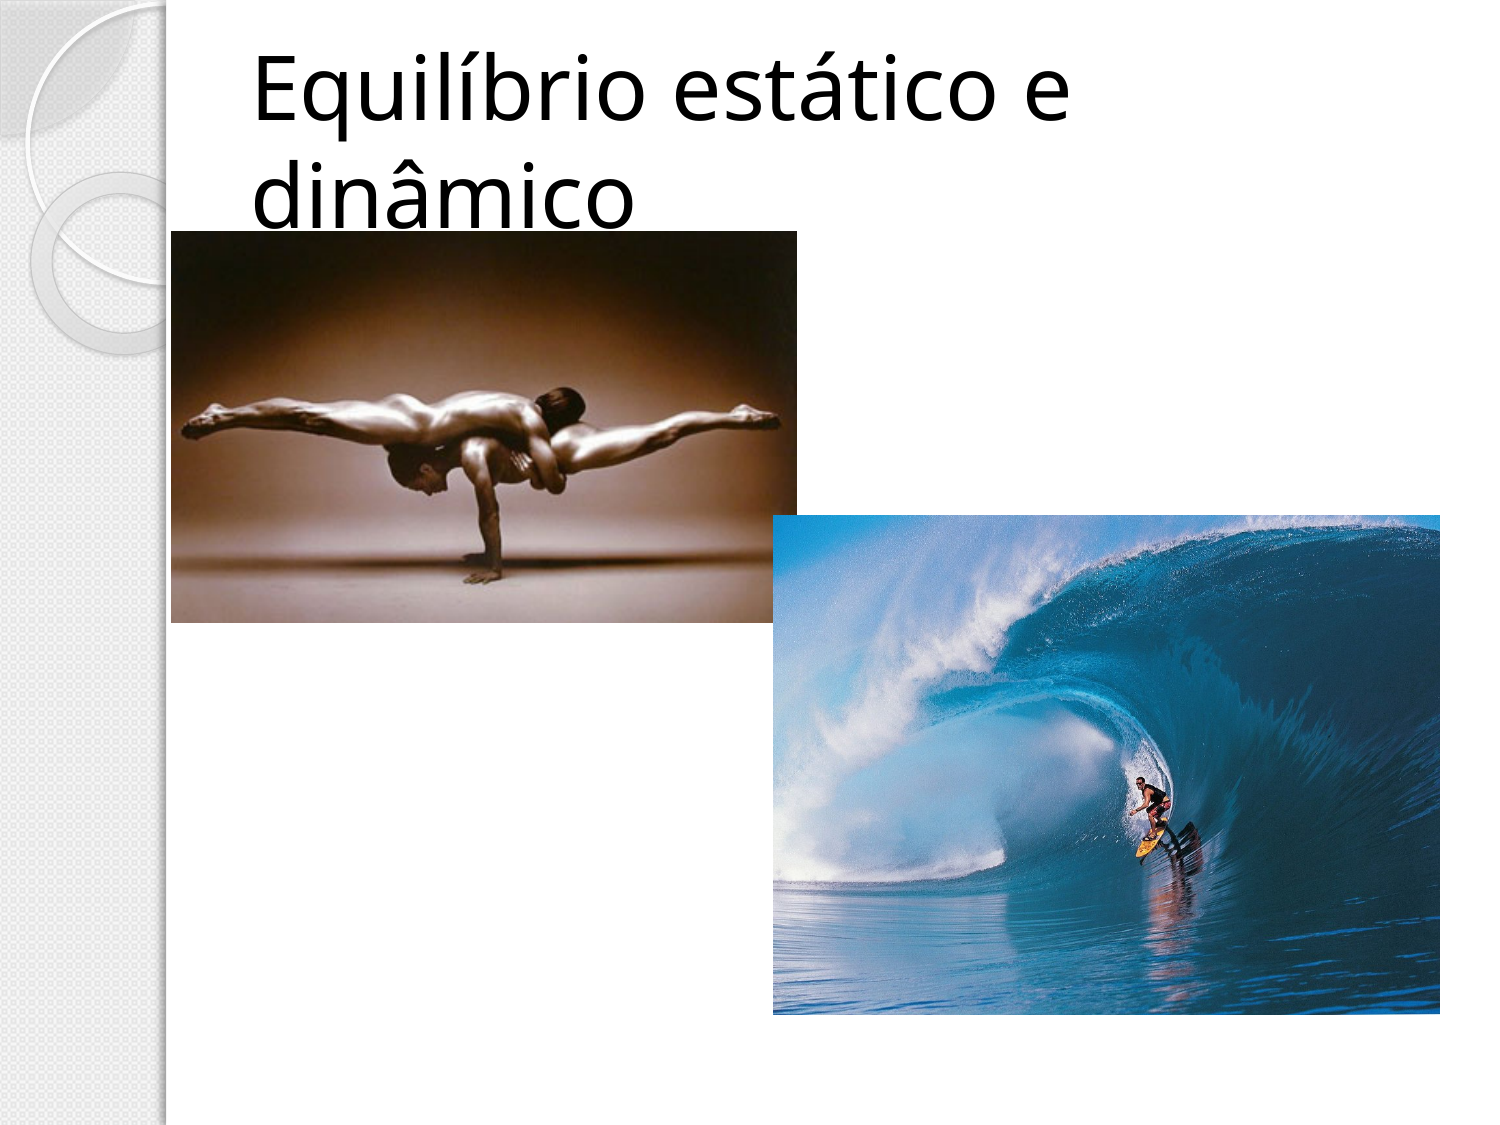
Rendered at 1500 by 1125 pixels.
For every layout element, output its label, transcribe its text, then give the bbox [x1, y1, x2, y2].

title Equilíbrio estático e dinâmico [235, 45, 1466, 233]
picture [170, 231, 1441, 1016]
